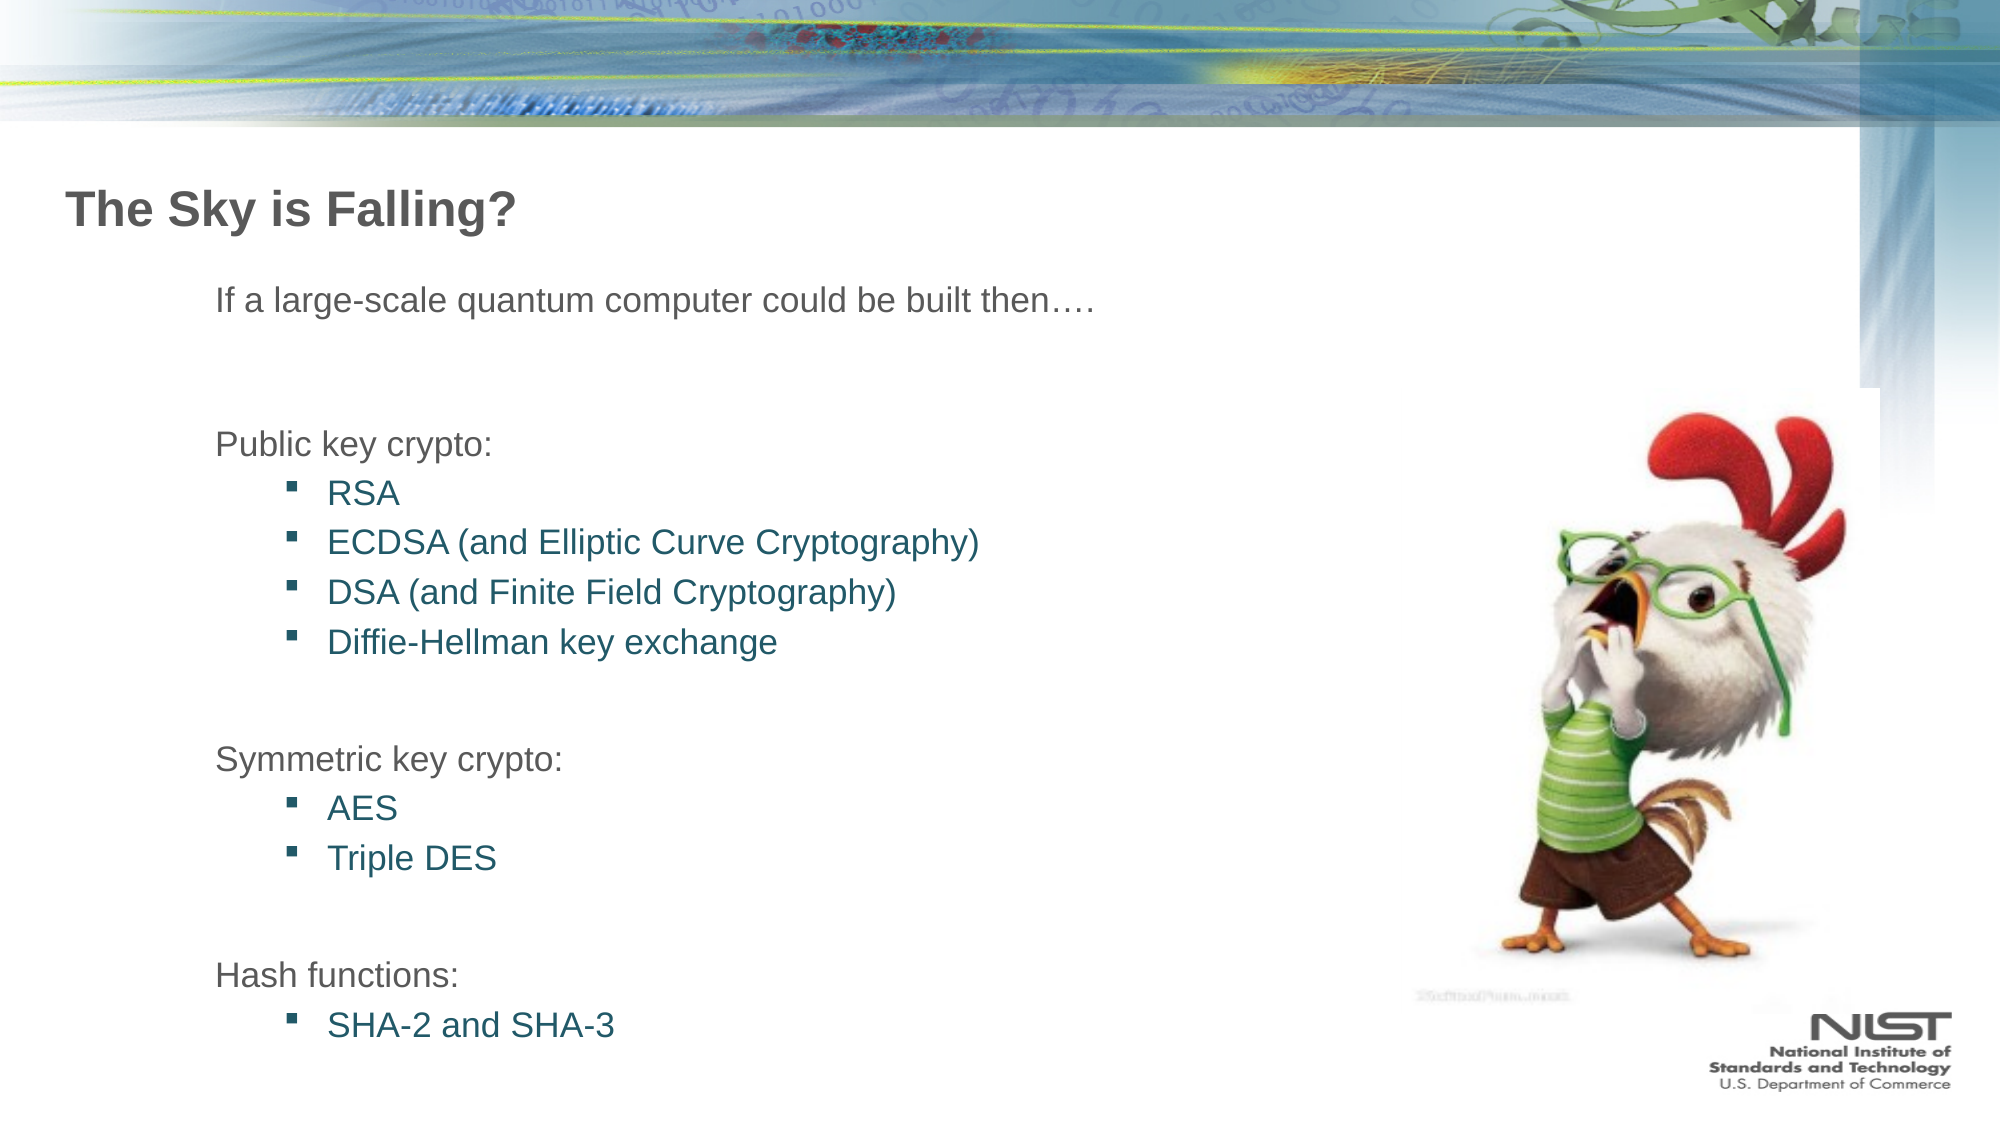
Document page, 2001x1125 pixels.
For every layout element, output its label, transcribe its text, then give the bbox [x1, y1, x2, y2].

list If a large-scale quantum computer could be built then…. Public key crypto: RSA ECDSA (and Elliptic Curve Cryptography) DSA (and Finite Field Cryptography) Diffie-Hellman key exchange Symmetric key crypto: AES Triple DES Hash functions: SHA-2 and SHA-3 [200, 269, 2000, 1059]
title The Sky is Falling? [50, 119, 1900, 245]
picture [0, 0, 2000, 1125]
picture [1400, 388, 1880, 1014]
